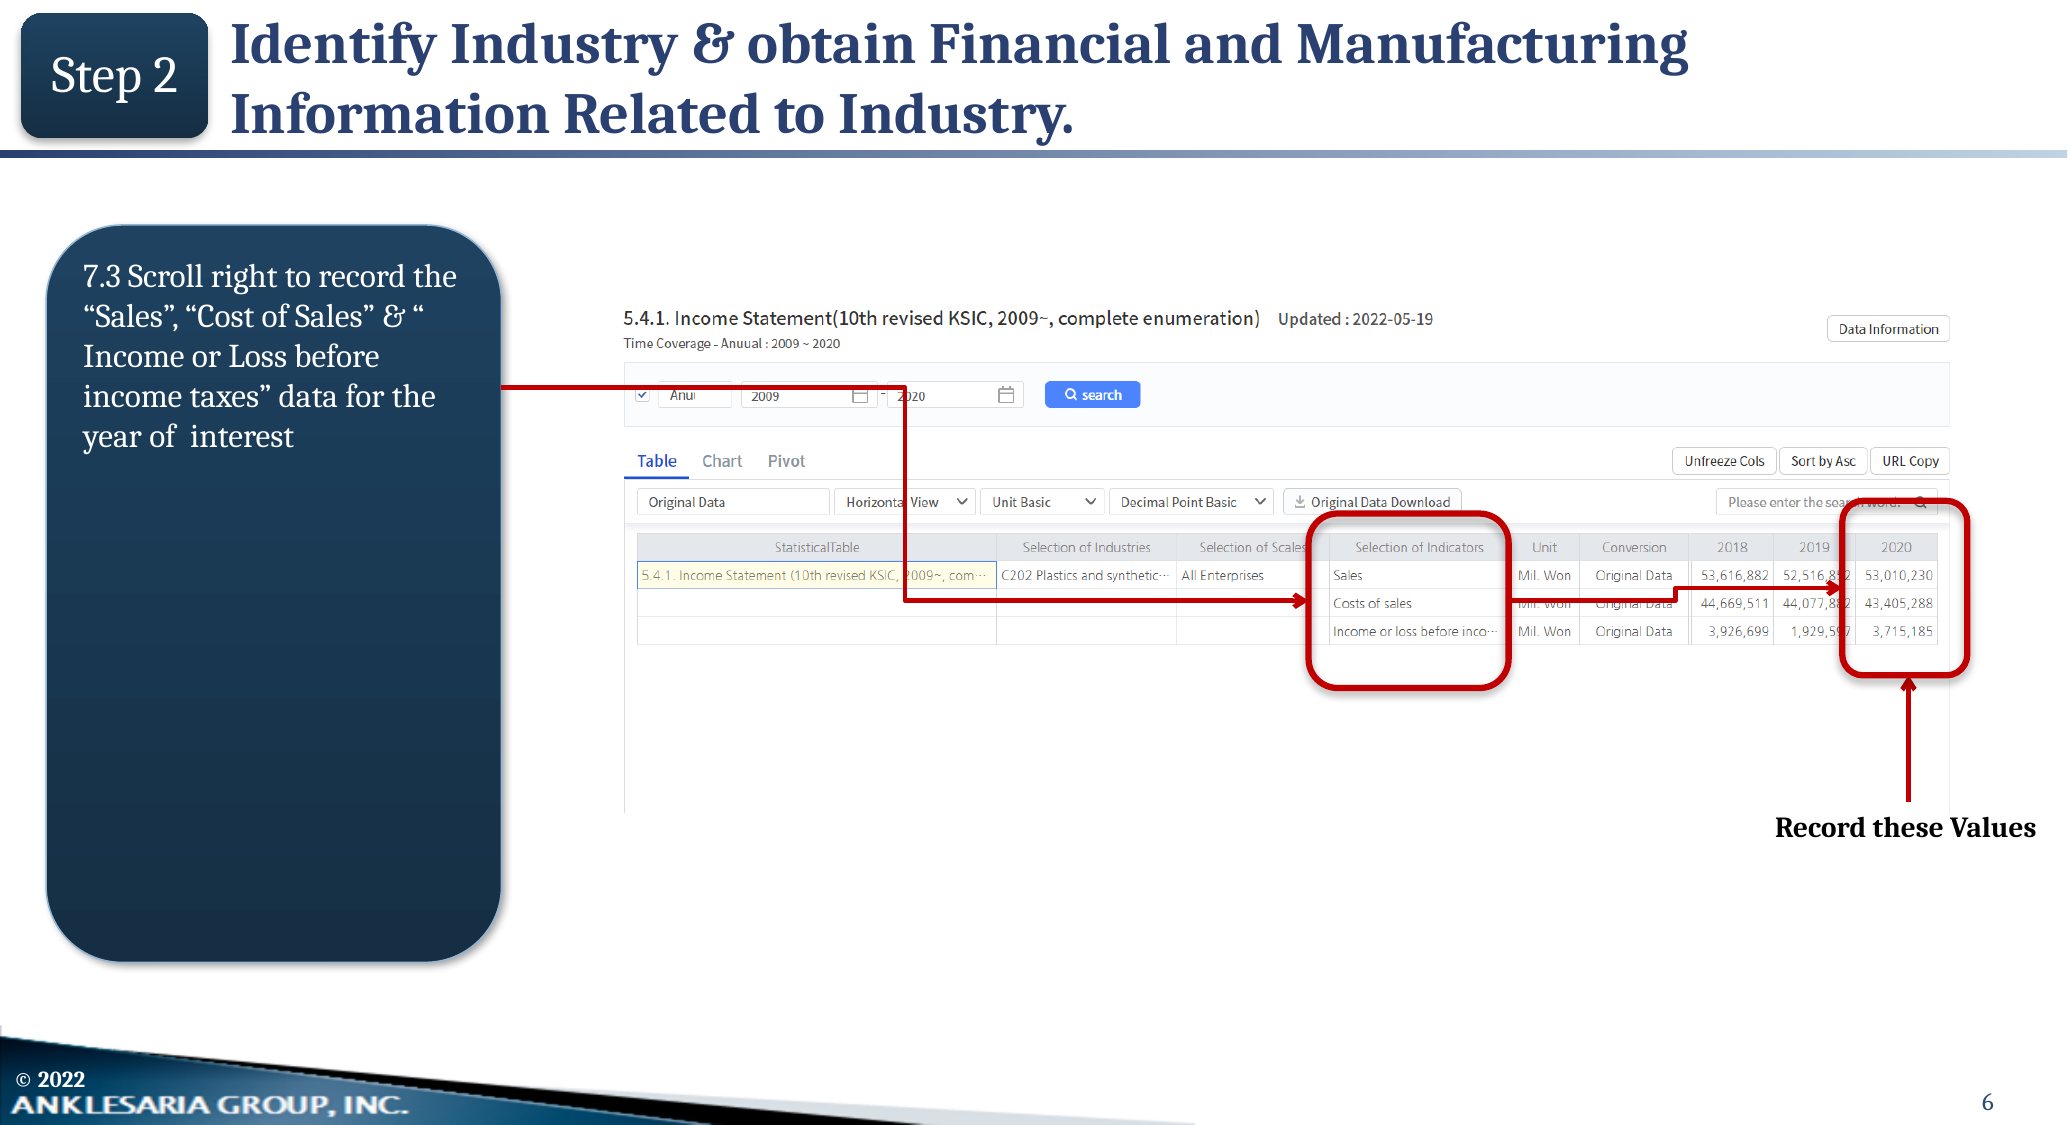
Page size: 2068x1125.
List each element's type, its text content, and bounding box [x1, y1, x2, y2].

text_box 7.3 Scroll right to record the “Sales”, “Cost of Sales” & “ Income or Loss before income taxes” data for the year of interest [45, 224, 503, 964]
picture [0, 1024, 1200, 1125]
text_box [20, 13, 209, 139]
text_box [1508, 587, 1843, 601]
title Identify Industry & obtain Financial and Manufacturing Information Related to Industry. [215, 0, 2003, 150]
text_box Record these Values [1760, 800, 2068, 851]
picture [612, 290, 1968, 813]
slide_number 6 [1967, 1077, 2068, 1125]
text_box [501, 387, 1309, 601]
